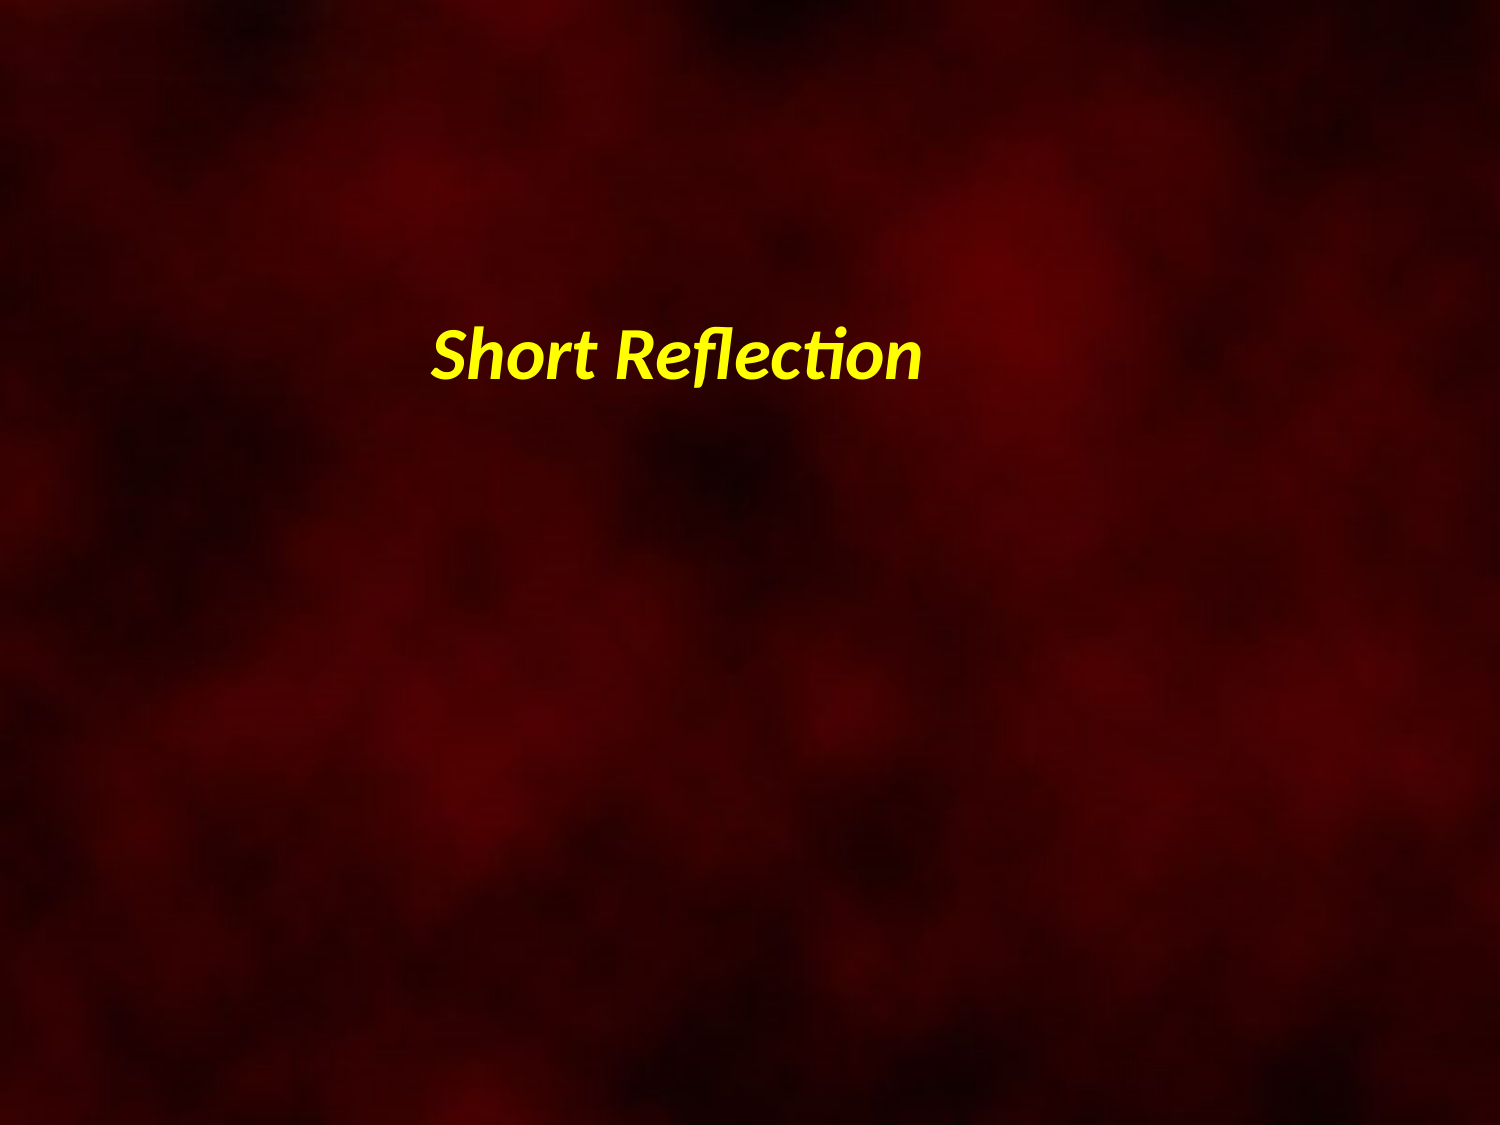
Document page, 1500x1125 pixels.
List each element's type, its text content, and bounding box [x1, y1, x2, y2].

picture [0, 0, 1500, 1125]
text_box Short Reflection [294, 296, 1079, 447]
